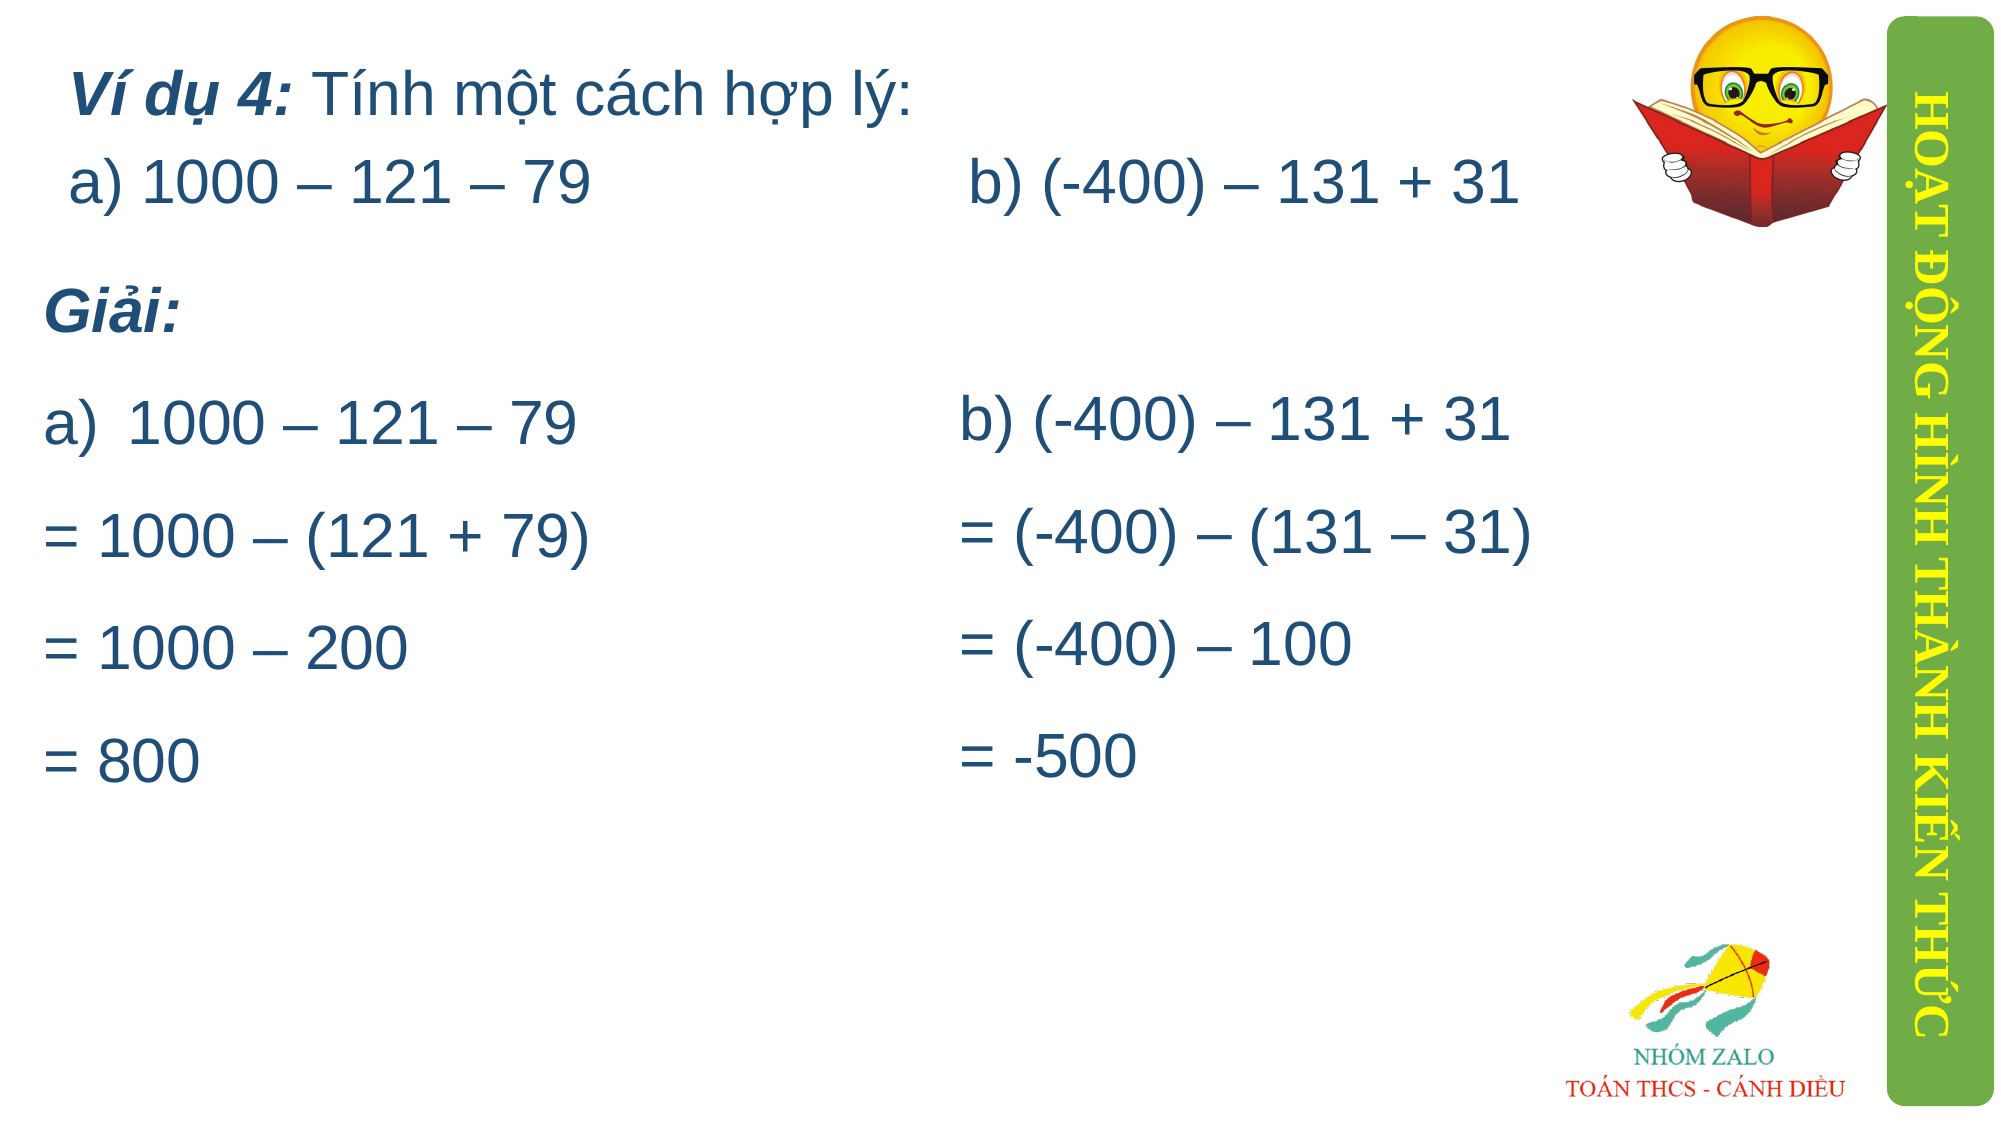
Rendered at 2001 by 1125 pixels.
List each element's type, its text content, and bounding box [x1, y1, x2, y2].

text_box Ví dụ 4: Tính một cách hợp lý: a) 1000 – 121 – 79 b) (-400) – 131 + 31 [53, 45, 1554, 223]
text_box Giải: 1000 – 121 – 79 = 1000 – (121 + 79) = 1000 – 200 = 800 [28, 225, 624, 802]
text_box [1375, 527, 2000, 636]
picture [1632, 16, 1887, 227]
picture [1543, 892, 1887, 1125]
text_box b) (-400) – 131 + 31 = (-400) – (131 – 31) = (-400) – 100 = -500 [945, 333, 1588, 798]
